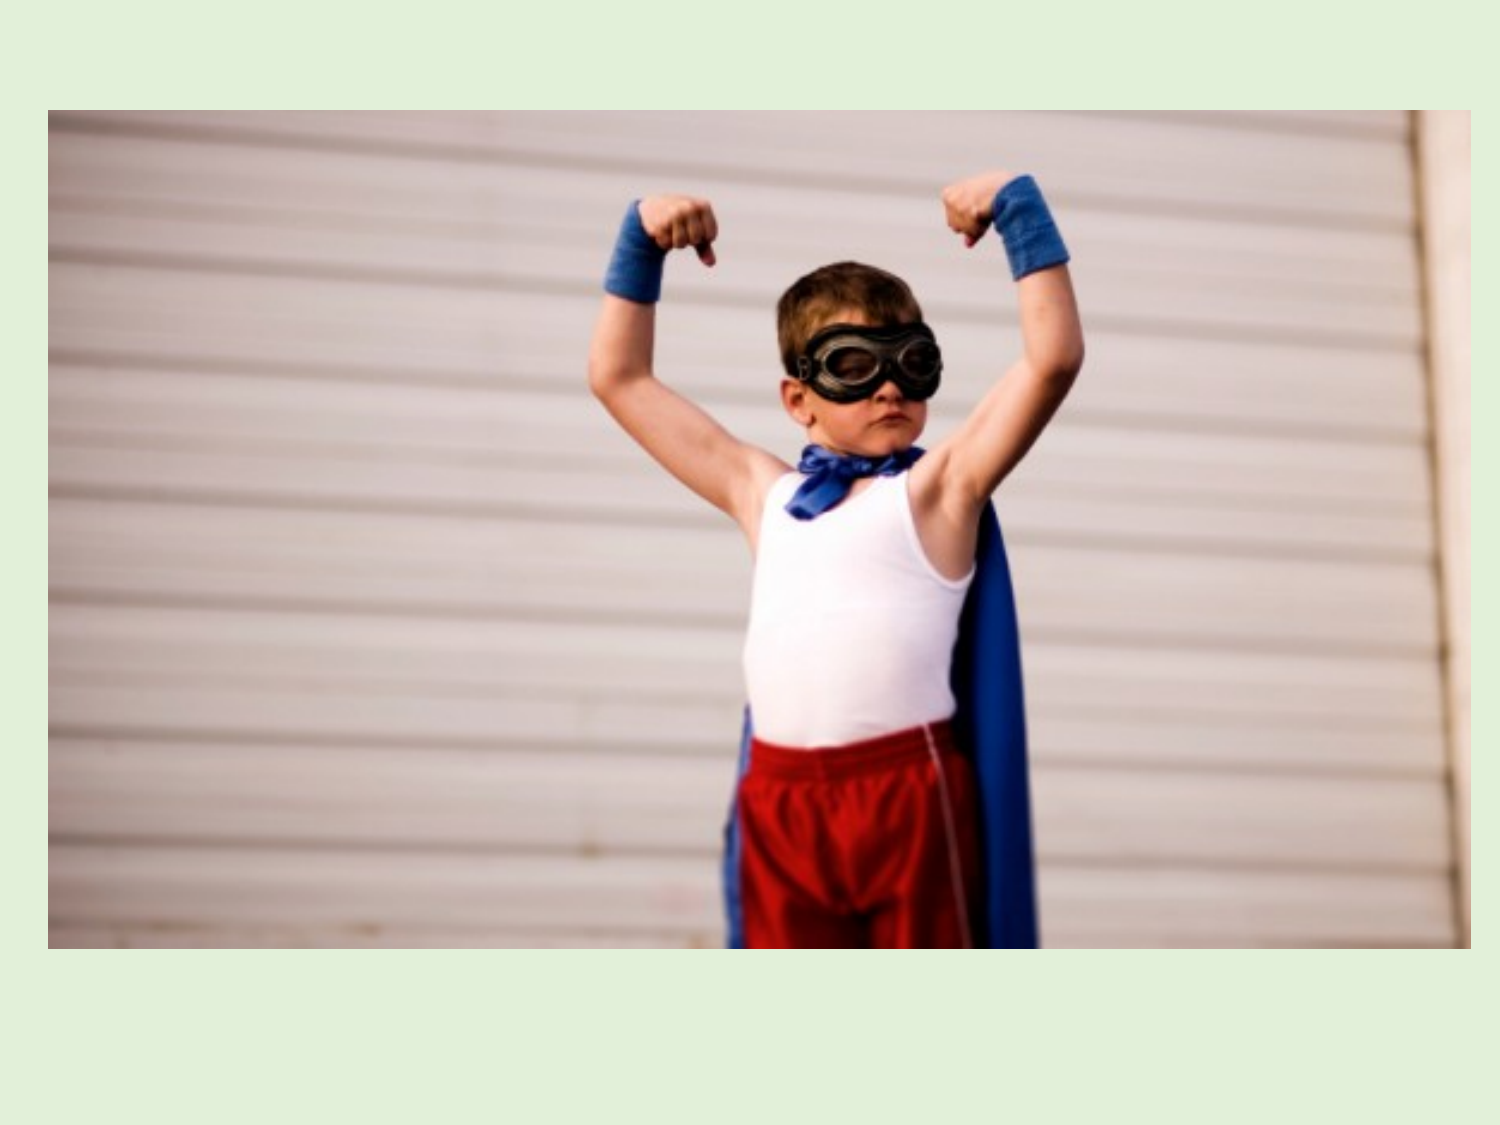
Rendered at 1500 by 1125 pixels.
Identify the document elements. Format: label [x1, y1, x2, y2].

picture [48, 110, 1471, 949]
